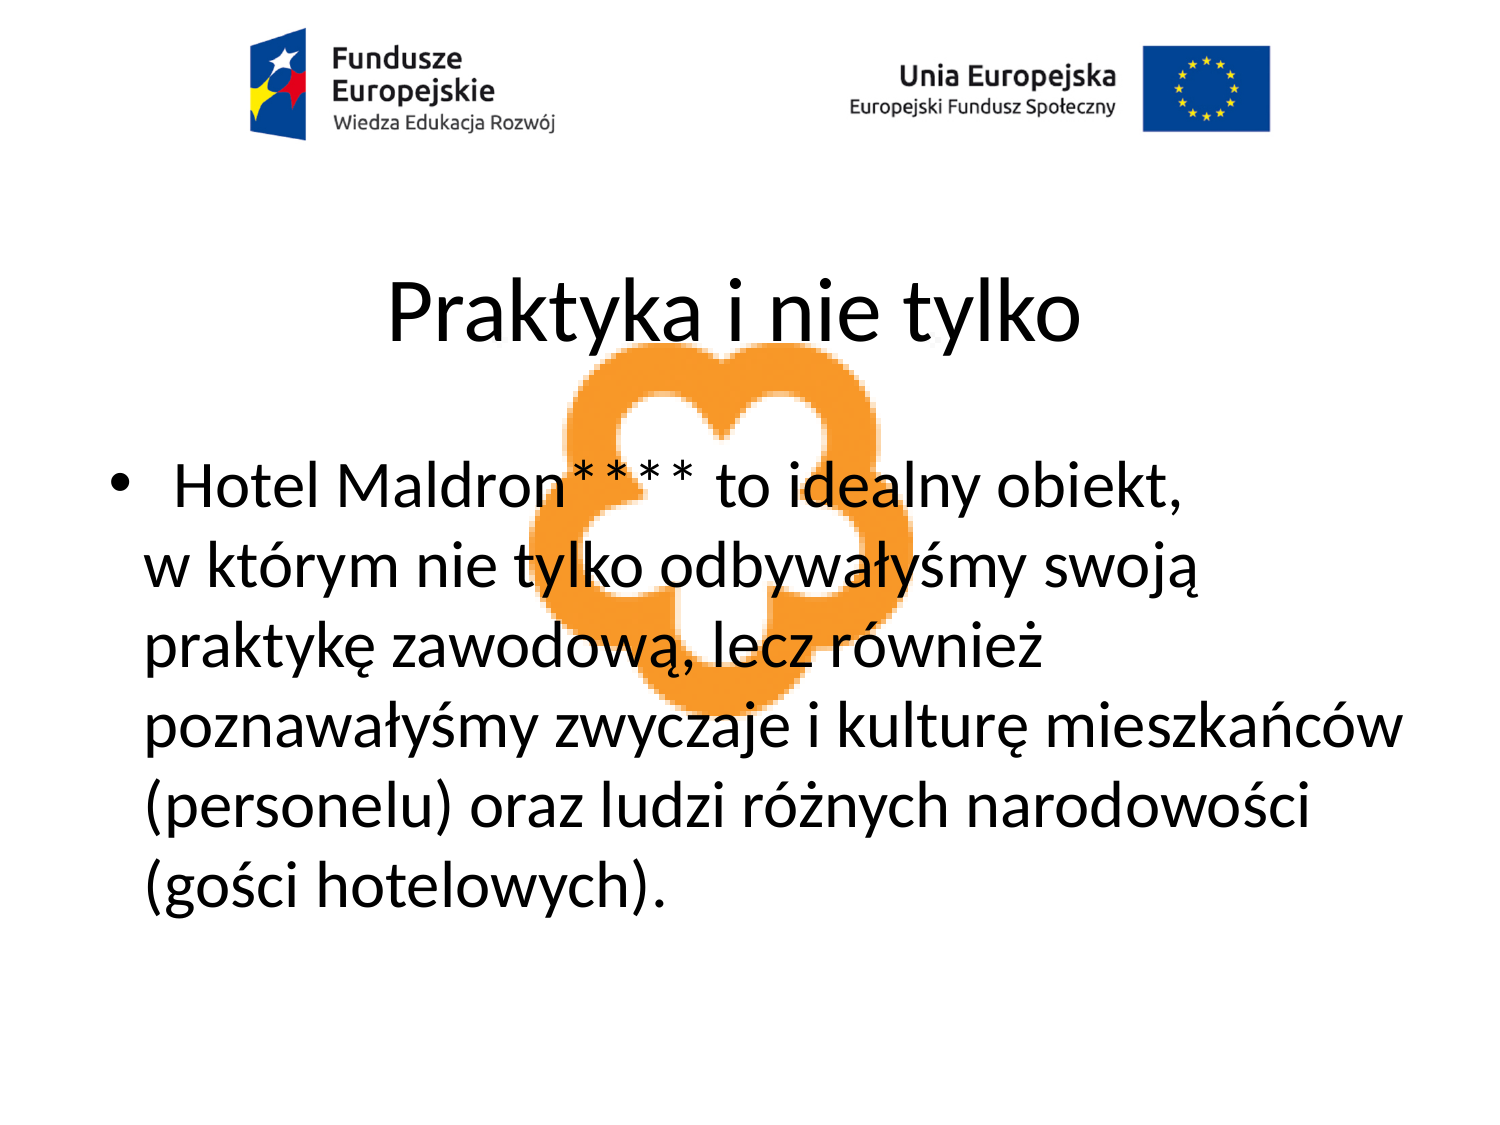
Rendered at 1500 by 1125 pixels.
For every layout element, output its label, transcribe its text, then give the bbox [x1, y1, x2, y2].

picture [491, 316, 941, 749]
text_box Praktyka i nie tylko [70, 210, 1421, 399]
text_box Hotel Maldron**** to idealny obiekt, w którym nie tylko odbywałyśmy swoją praktykę zawodową, lecz również poznawałyśmy zwyczaje i kulturę mieszkańców (personelu) oraz ludzi różnych narodowości (gości hotelowych). [93, 433, 1444, 1071]
picture [222, 0, 1304, 167]
